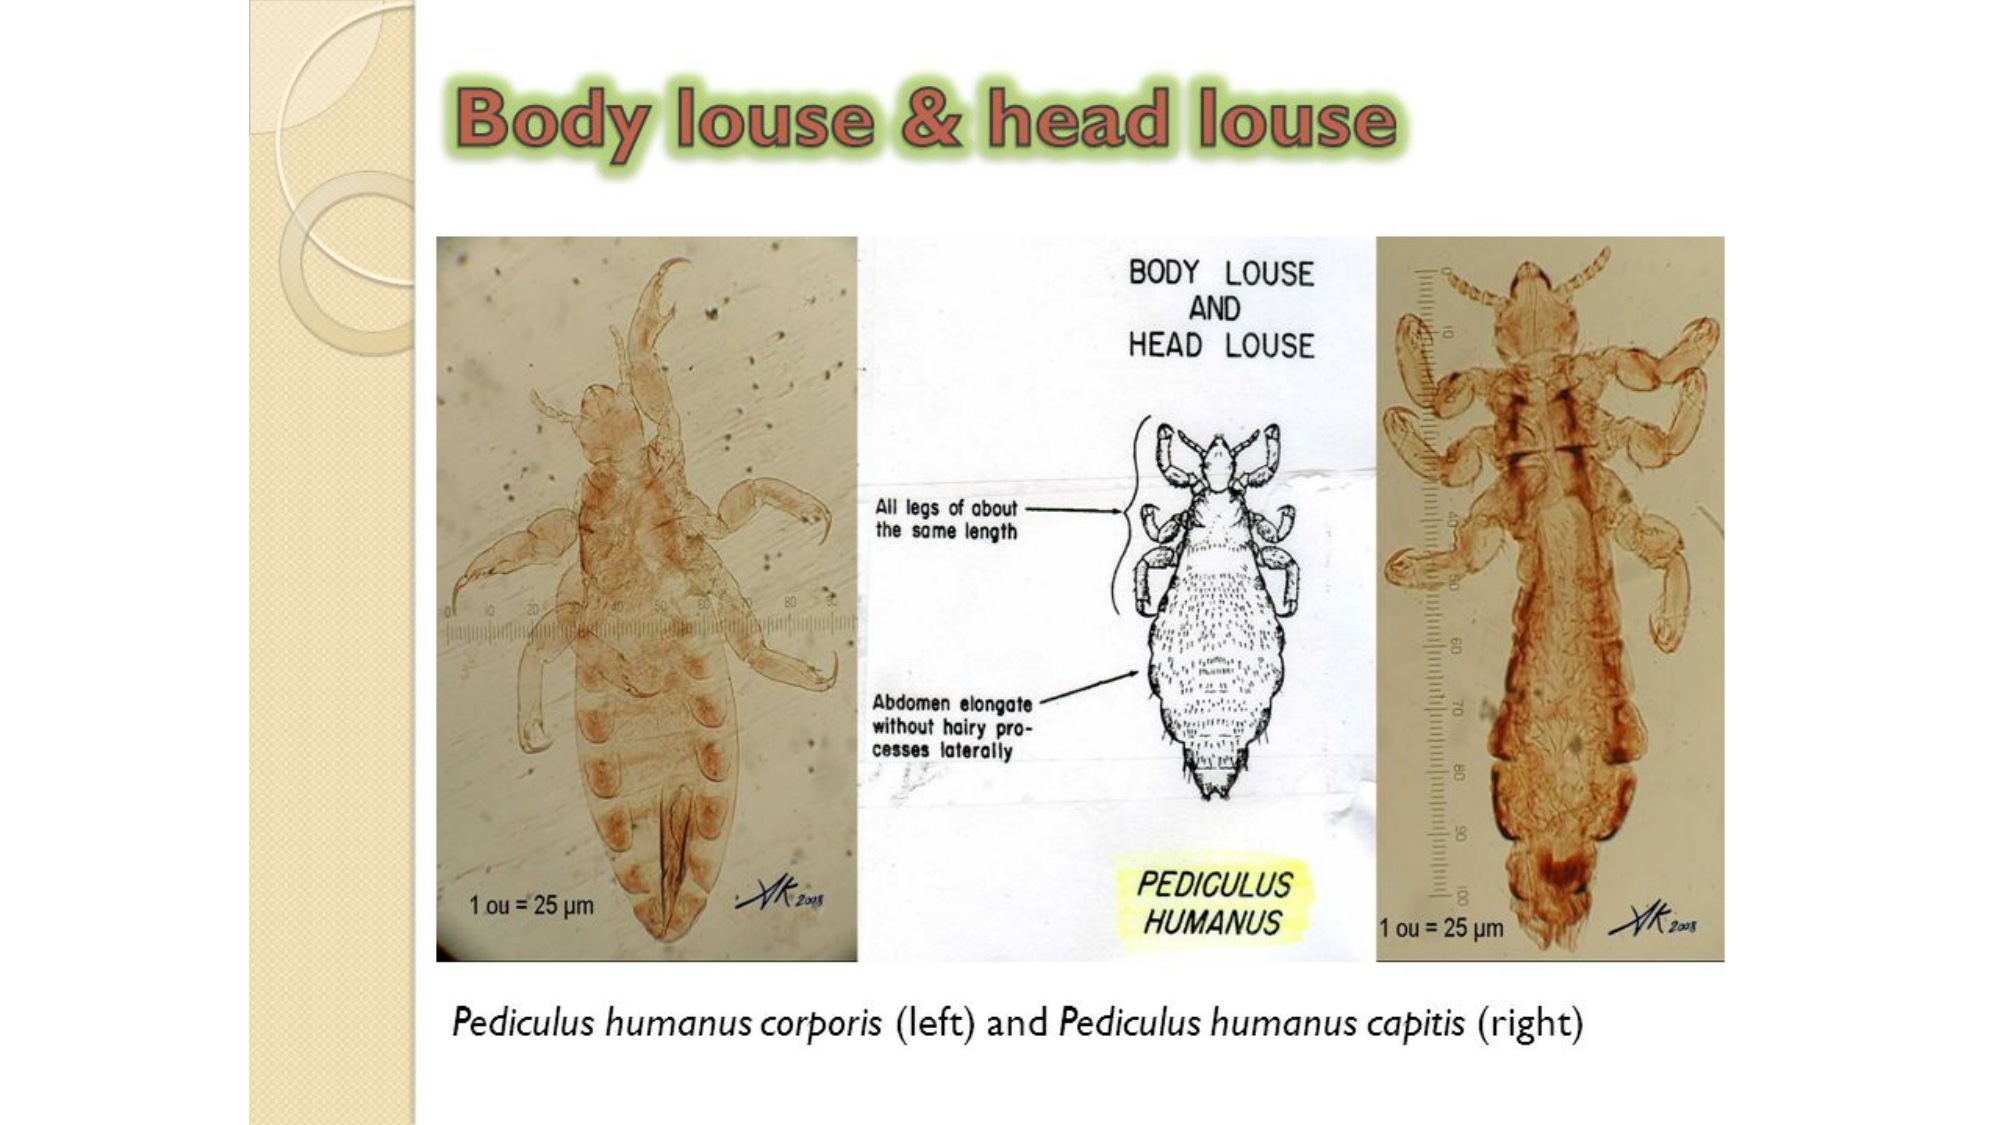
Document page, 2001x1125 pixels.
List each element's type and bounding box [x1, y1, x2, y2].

picture [249, 0, 1750, 1125]
